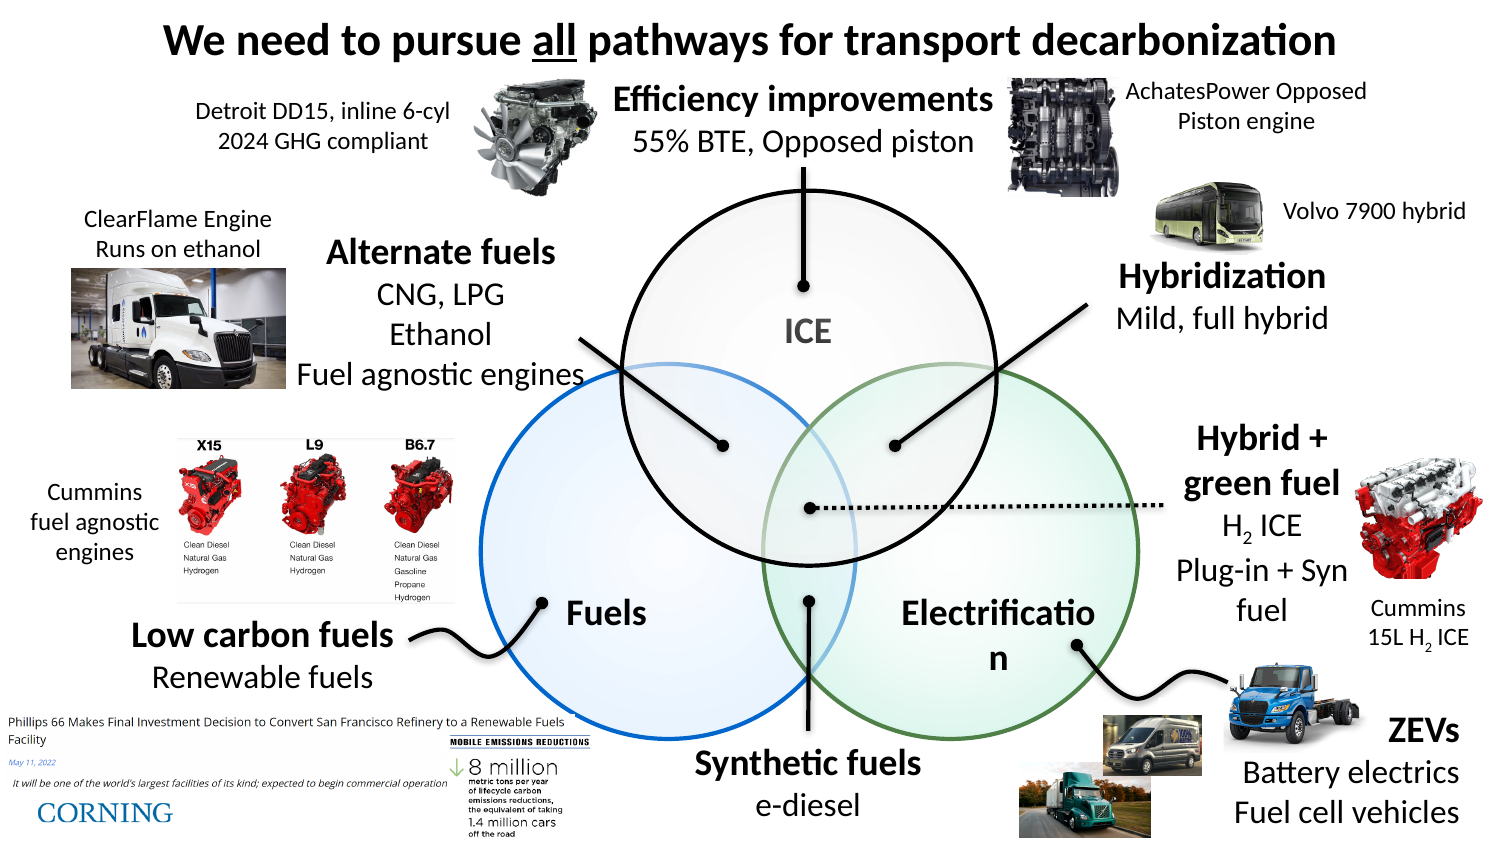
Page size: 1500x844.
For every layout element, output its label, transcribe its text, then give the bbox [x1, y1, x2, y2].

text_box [578, 338, 724, 447]
picture [30, 795, 180, 830]
picture [472, 77, 598, 199]
text_box Cummins fuel agnostic engines [14, 468, 171, 574]
picture [1007, 77, 1119, 198]
text_box [761, 517, 1141, 737]
text_box Detroit DD15, inline 6-cyl 2024 GHG compliant [180, 86, 467, 162]
picture [1223, 662, 1368, 753]
picture [1018, 715, 1202, 838]
text_box [1070, 638, 1218, 701]
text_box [809, 504, 1168, 509]
picture [71, 268, 286, 390]
text_box Alternate fuels CNG, LPG Ethanol Fuel agnostic engines [274, 219, 608, 400]
text_box Hybridization Mild, full hybrid [1038, 243, 1407, 344]
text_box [894, 303, 1088, 447]
text_box Fuels [549, 580, 664, 641]
text_box [407, 596, 549, 659]
text_box Synthetic fuels e-diesel [624, 730, 992, 831]
picture [176, 437, 455, 604]
text_box Hybrid + green fuel H2 ICE Plug-in + Syn fuel [1141, 405, 1384, 636]
picture [1138, 180, 1276, 260]
text_box [954, 423, 1134, 502]
text_box Cummins 15L H2 ICE [1340, 583, 1497, 663]
title We need to pursue all pathways for transport decarbonization [37, 15, 1463, 128]
text_box ZEVs Battery electrics Fuel cell vehicles [1158, 697, 1475, 838]
text_box AchatesPower Opposed Piston engine [1110, 66, 1384, 142]
picture [5, 714, 594, 839]
text_box ClearFlame Engine Runs on ethanol [68, 194, 288, 270]
text_box Low carbon fuels Renewable fuels [79, 602, 447, 703]
text_box Volvo 7900 hybrid [1281, 187, 1497, 233]
picture [1342, 458, 1489, 579]
text_box Electrification [876, 580, 1121, 686]
text_box [478, 400, 801, 736]
text_box Efficiency improvements 55% BTE, Opposed piston [567, 66, 1040, 167]
text_box [624, 188, 983, 568]
